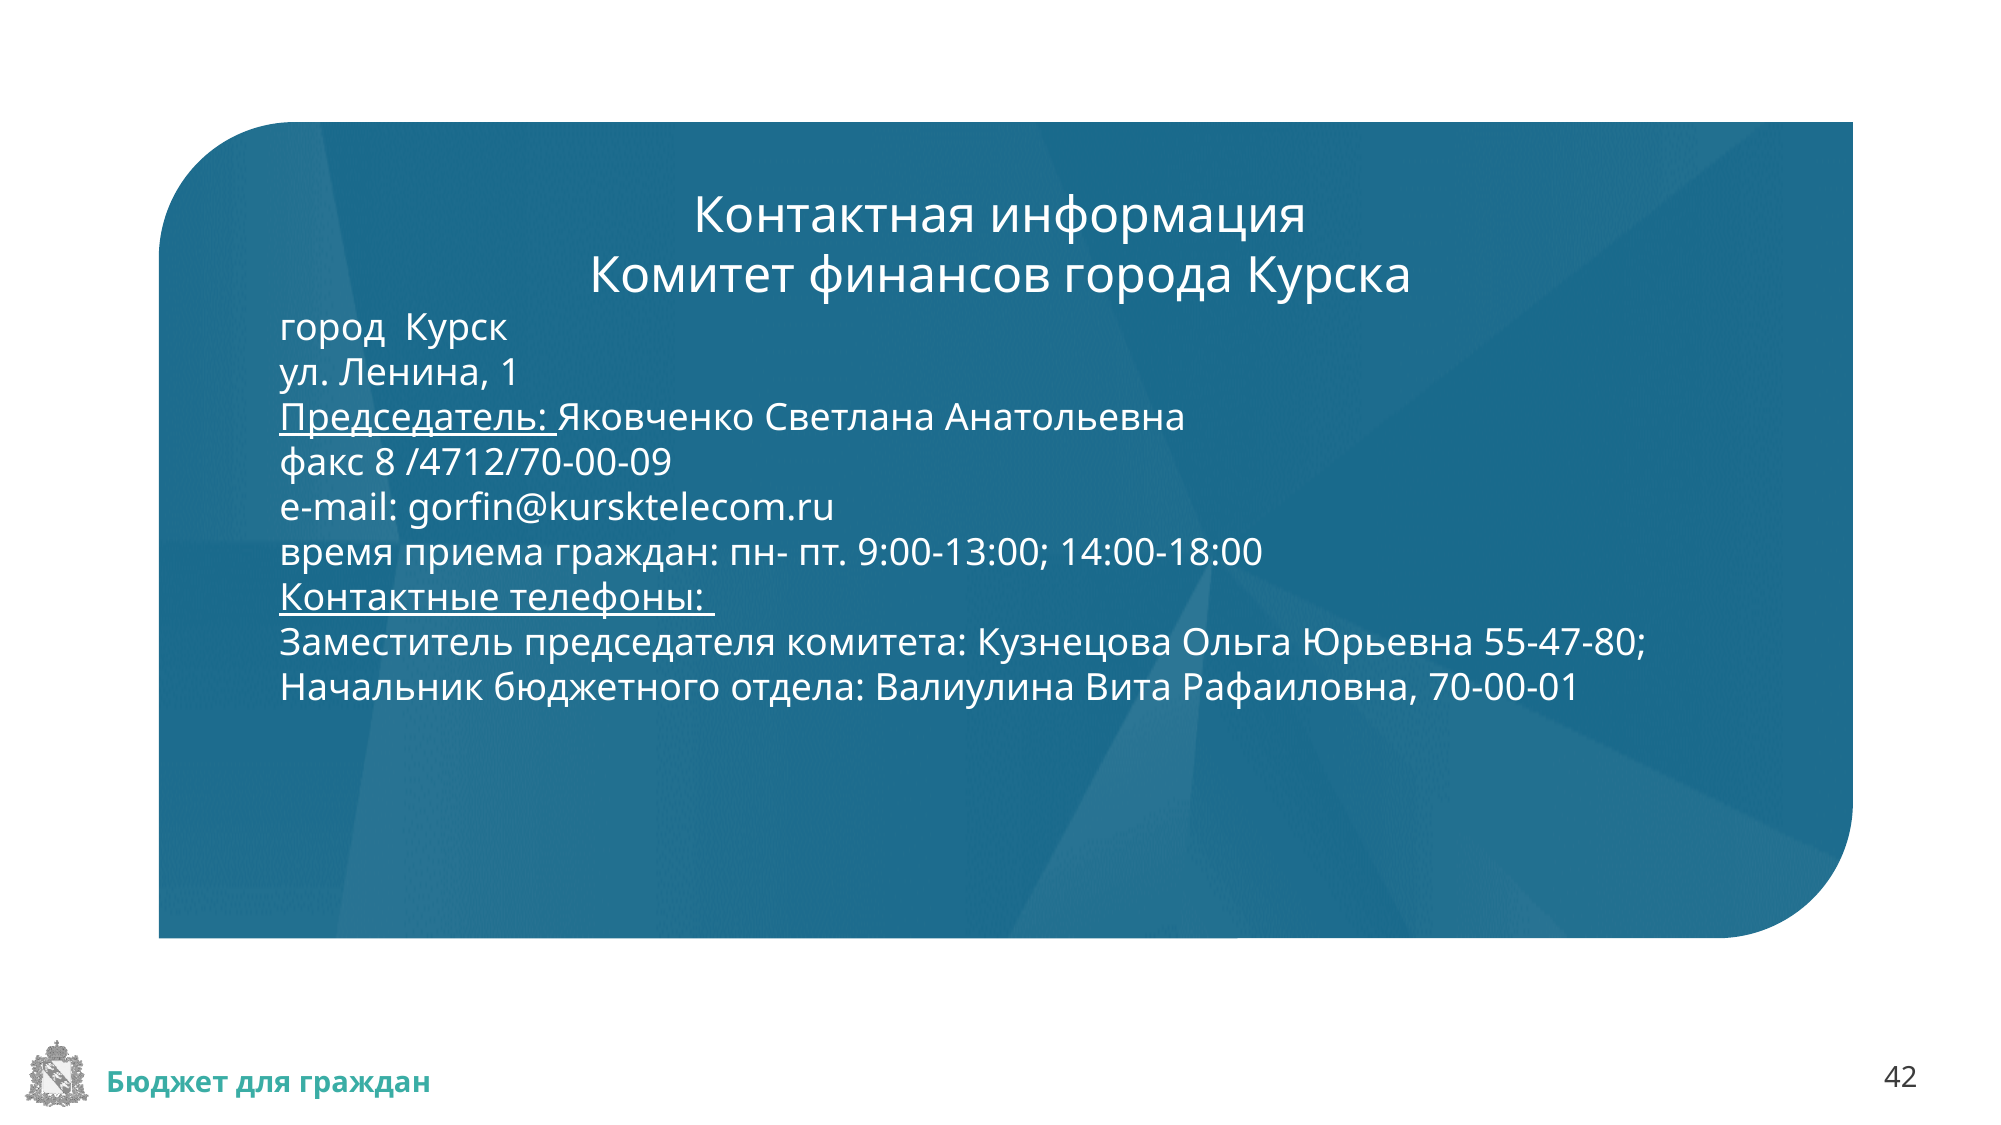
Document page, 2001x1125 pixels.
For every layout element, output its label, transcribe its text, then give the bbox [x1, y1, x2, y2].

table_cell 3,9 [24, 1040, 89, 1109]
picture [158, 122, 1853, 939]
